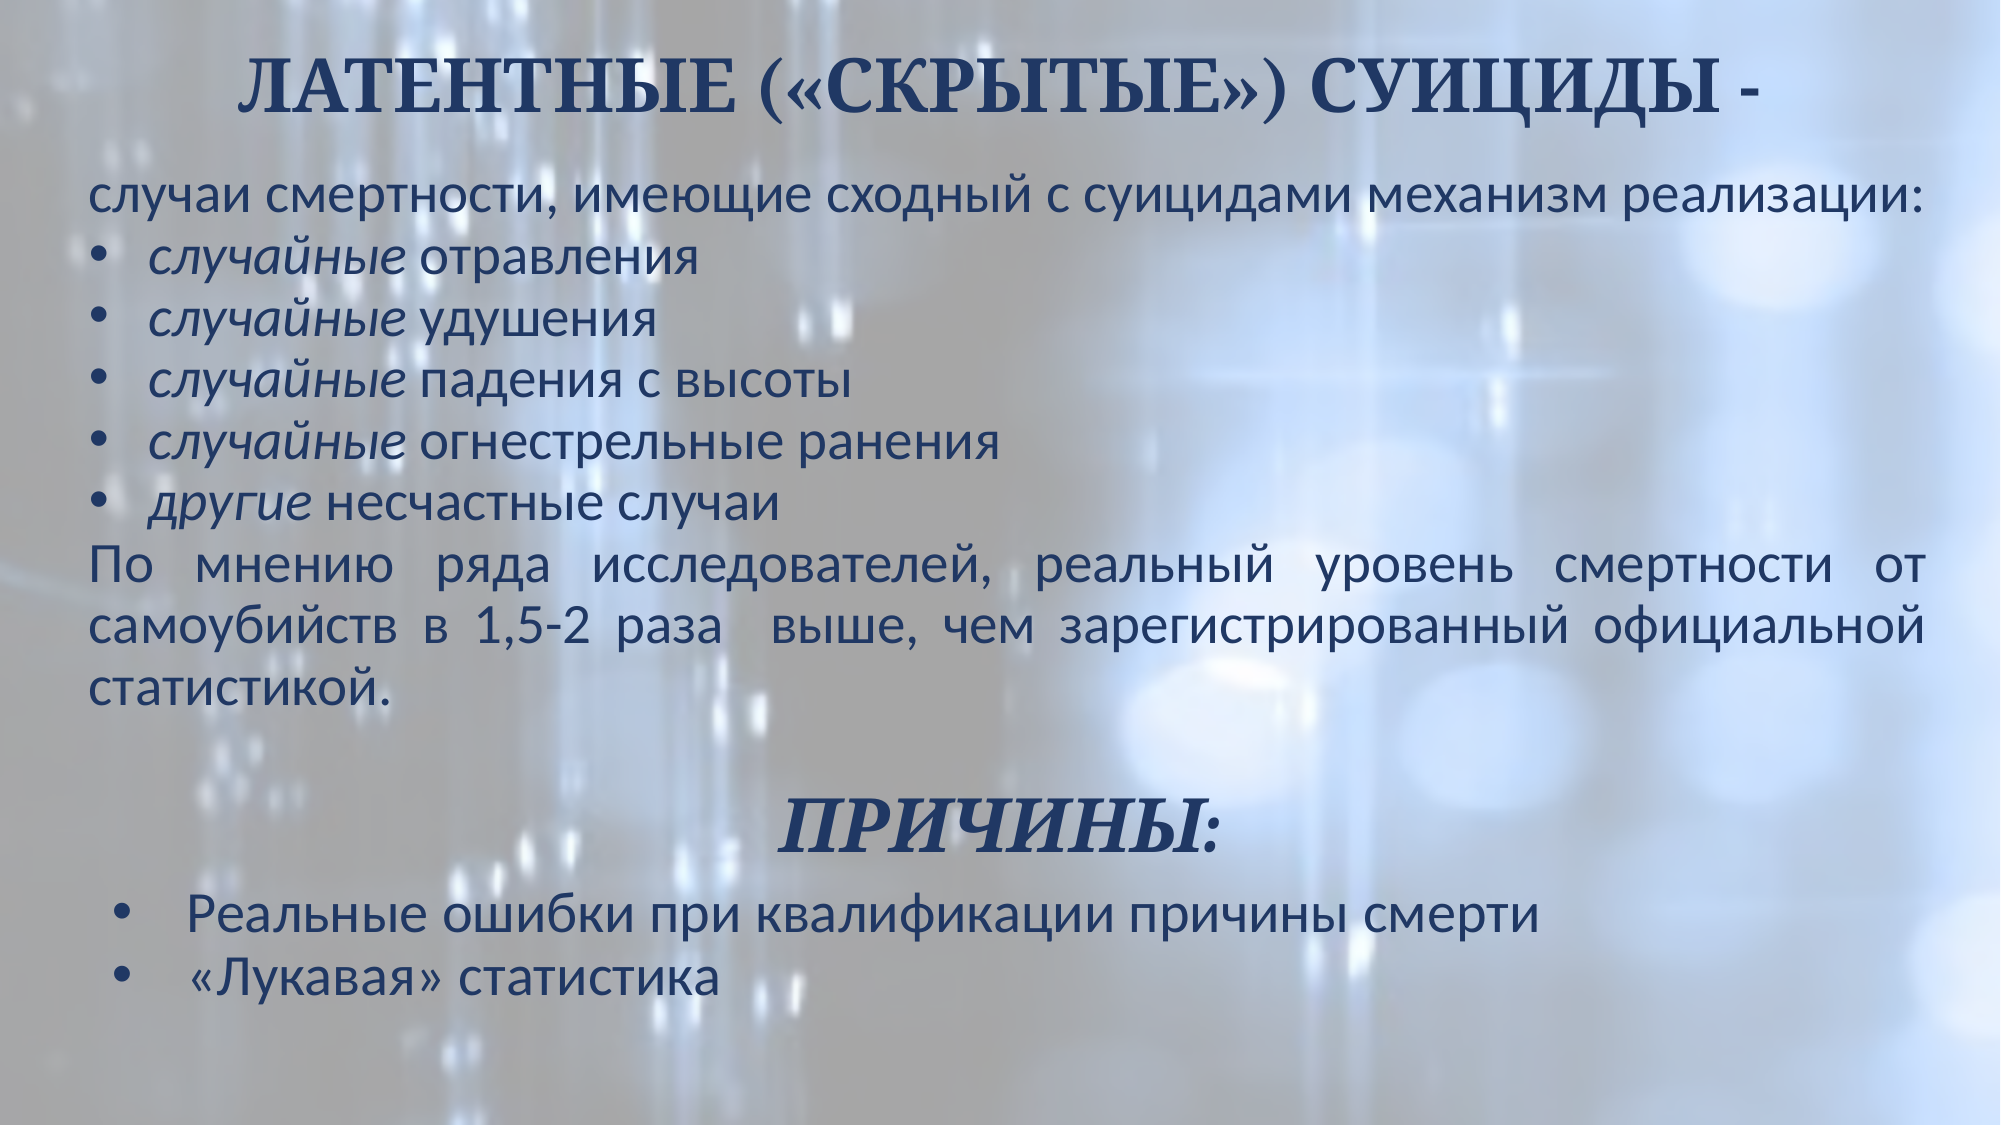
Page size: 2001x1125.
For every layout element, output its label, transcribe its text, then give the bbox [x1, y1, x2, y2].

list случаи смертности, имеющие сходный с суицидами механизм реализации: случайные отравления случайные удушения случайные падения с высоты случайные огнестрельные ранения другие несчастные случаи По мнению ряда исследователей, реальный уровень смертности от самоубийств в 1,5-2 раза выше, чем зарегистрированный официальной статистикой. [73, 156, 1942, 736]
picture [0, 0, 2001, 1125]
title ЛАТЕНТНЫЕ («СКРЫТЫЕ») СУИЦИДЫ - [137, 45, 1863, 132]
text_box Реальные ошибки при квалификации причины смерти «Лукавая» статистика [96, 875, 1965, 1036]
text_box ПРИЧИНЫ: [137, 784, 1863, 871]
